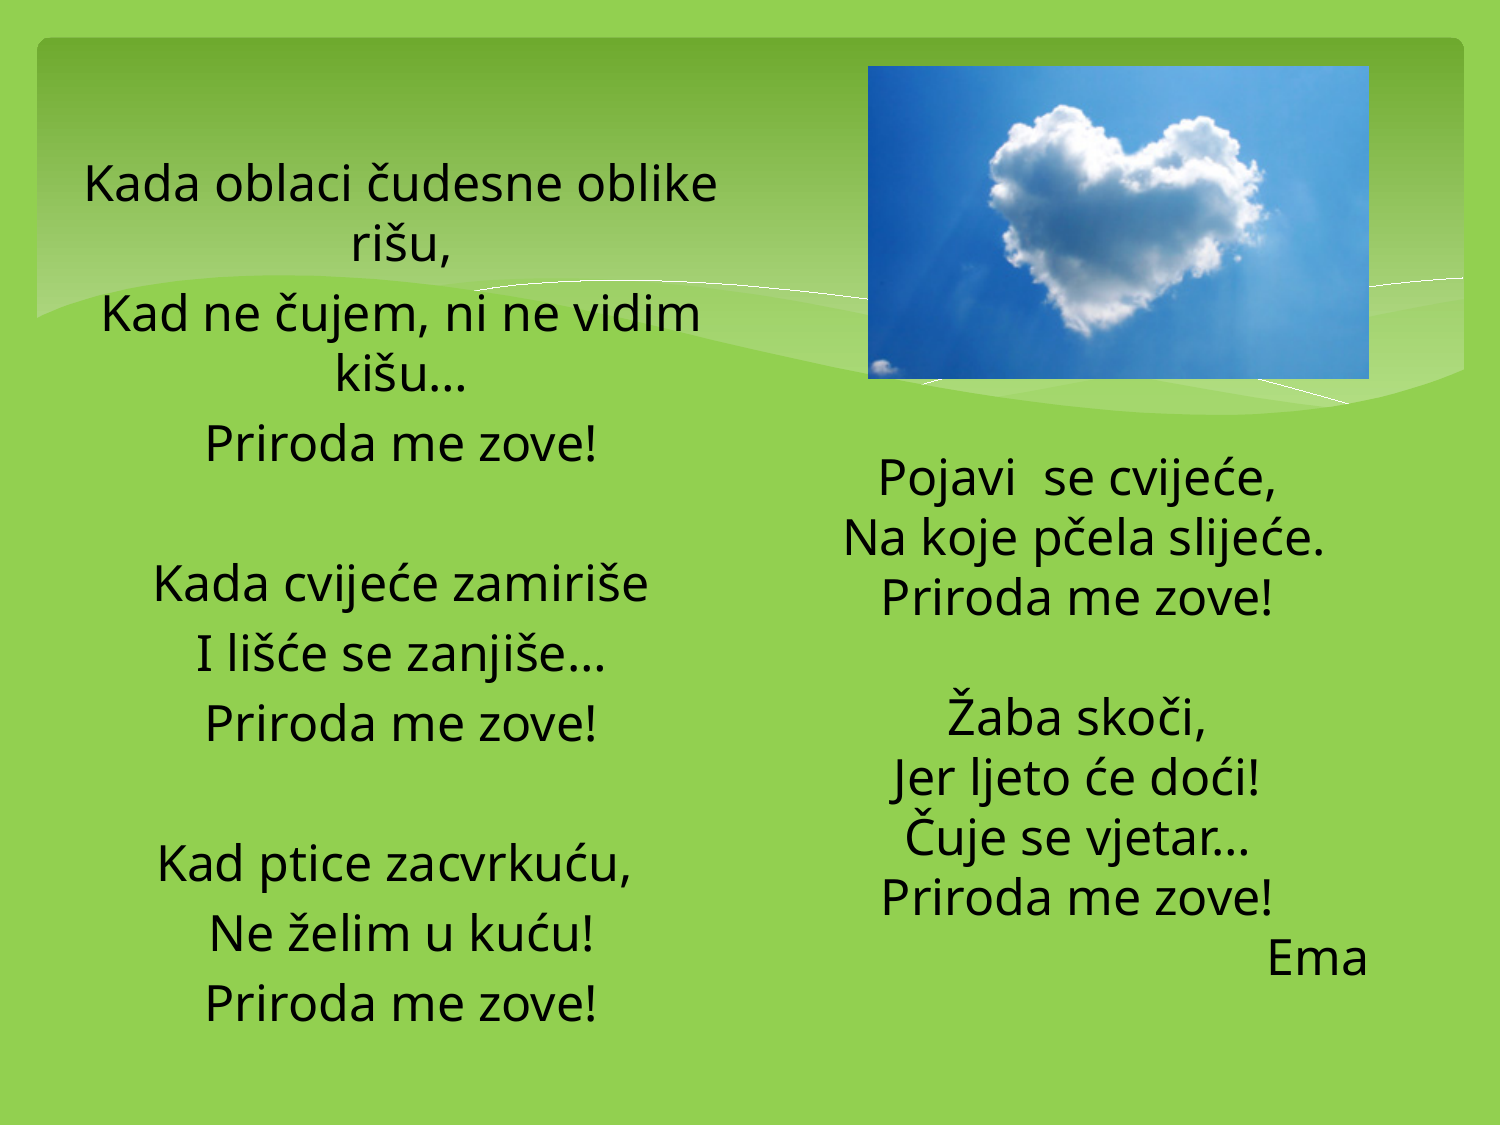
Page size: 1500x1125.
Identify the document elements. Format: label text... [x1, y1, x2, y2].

text_box Pojavi se cvijeće, Na koje pčela slijeće. Priroda me zove! Žaba skoči, Jer ljeto će doći! Čuje se vjetar… Priroda me zove! Ema [702, 438, 1453, 994]
list Kada oblaci čudesne oblike rišu, Kad ne čujem, ni ne vidim kišu… Priroda me zove! Kada cvijeće zamiriše I lišće se zanjiše… Priroda me zove! Kad ptice zacvrkuću, Ne želim u kuću! Priroda me zove! [41, 144, 762, 1027]
picture [867, 66, 1369, 380]
